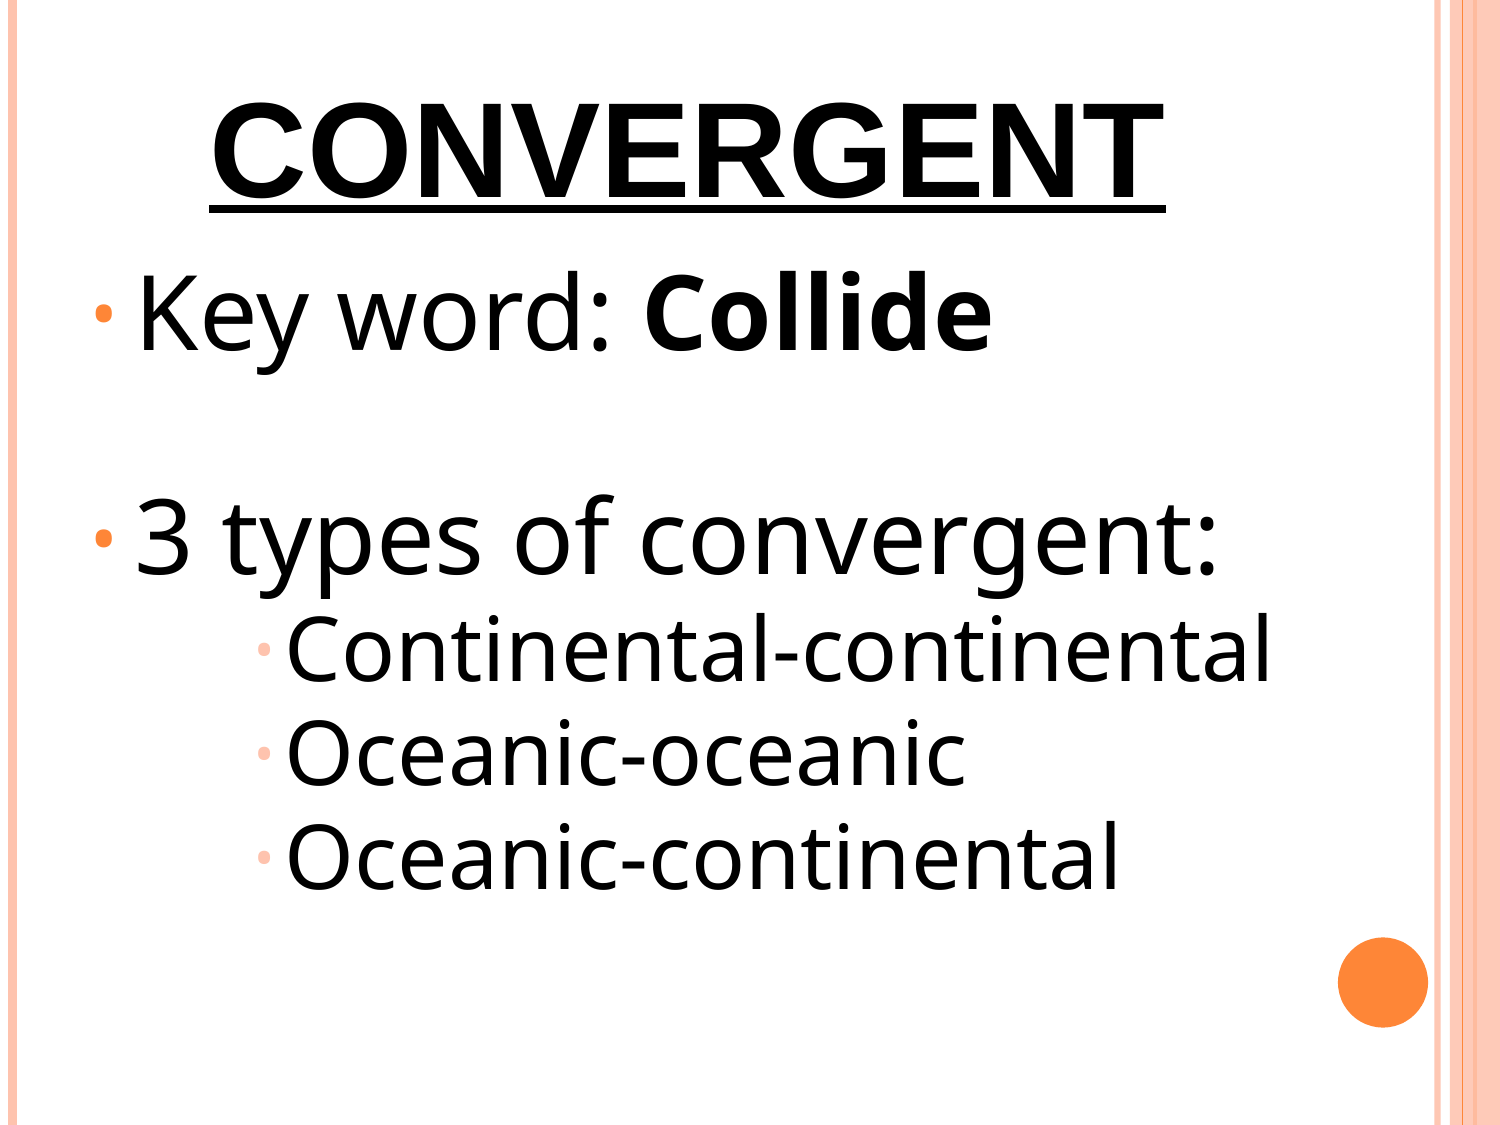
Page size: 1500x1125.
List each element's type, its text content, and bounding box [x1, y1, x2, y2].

title CONVERGENT [75, 45, 1300, 233]
list Key word: Collide 3 types of convergent: Continental-continental Oceanic-oceanic Oceanic-continental [75, 262, 1300, 1062]
